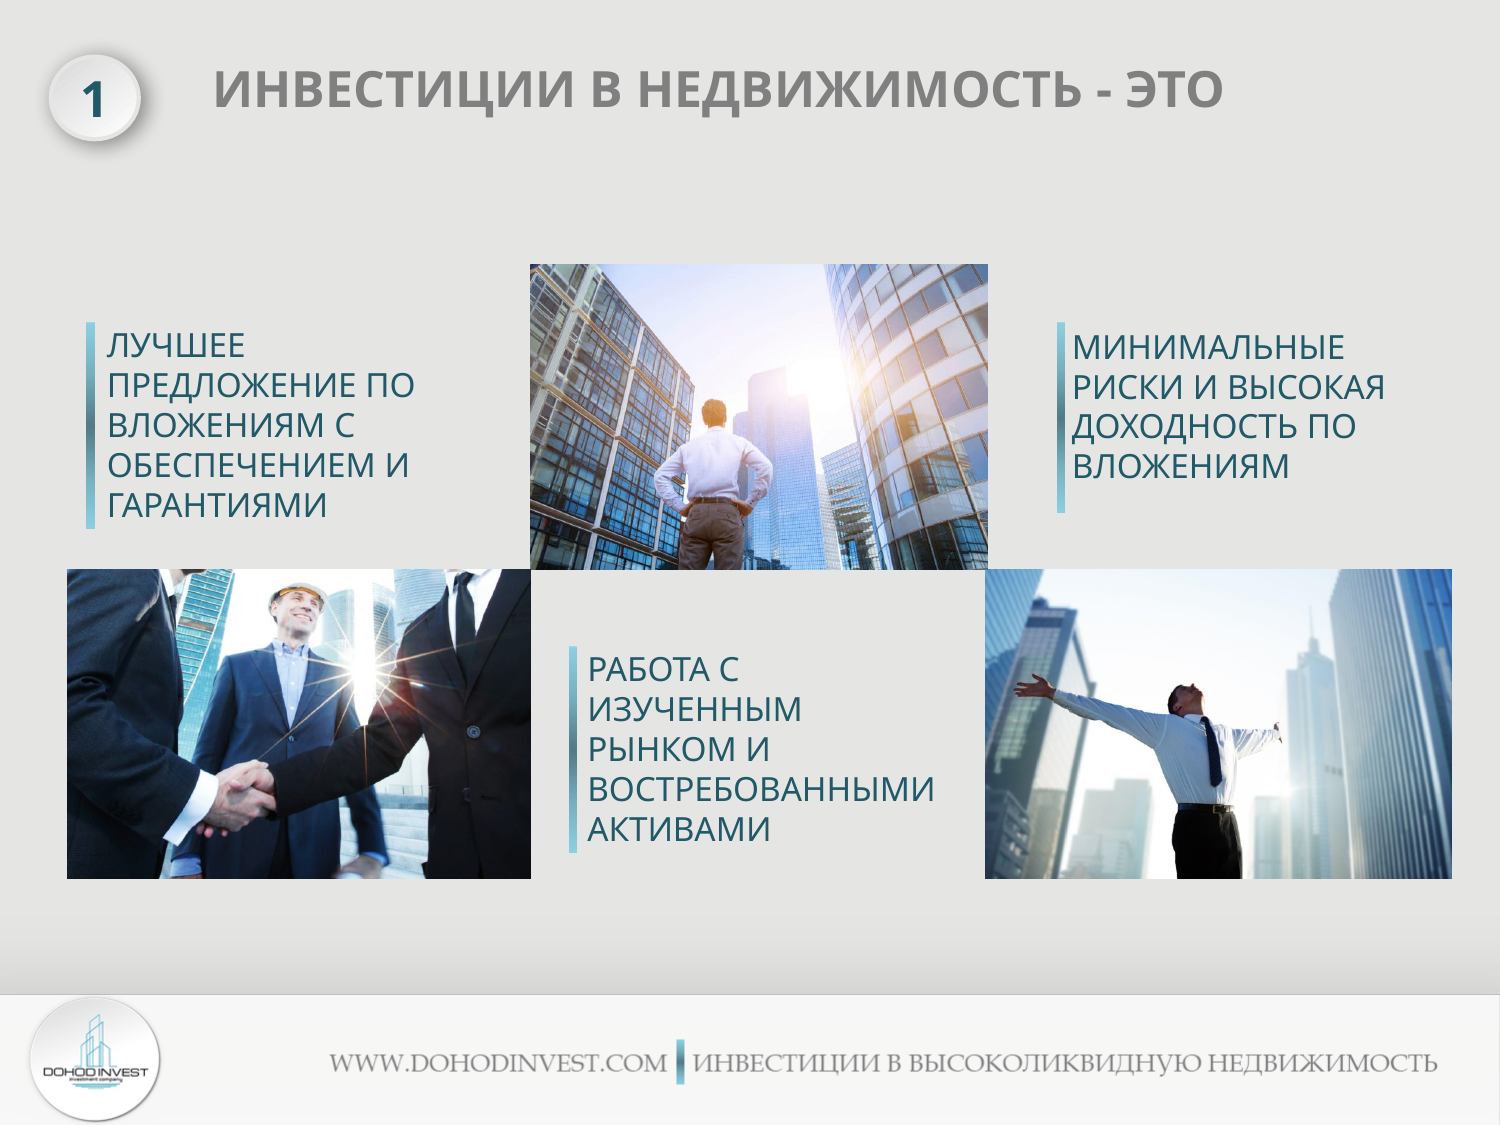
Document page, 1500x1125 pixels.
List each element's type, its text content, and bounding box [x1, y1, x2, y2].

text_box 1 [48, 54, 141, 142]
picture [86, 322, 95, 529]
title ИНВЕСТИЦИИ В НЕДВИЖИМОСТЬ - ЭТО [145, 17, 1293, 159]
text_box МИНИМАЛЬНЫЕ РИСКИ И ВЫСОКАЯ ДОХОДНОСТЬ ПО ВЛОЖЕНИЯМ [1057, 318, 1442, 493]
picture [67, 264, 1452, 879]
text_box РАБОТА С ИЗУЧЕННЫМ РЫНКОМ И ВОСТРЕБОВАННЫМИ АКТИВАМИ [572, 641, 975, 856]
picture [569, 646, 578, 854]
picture [0, 880, 1500, 1125]
picture [1056, 322, 1065, 514]
text_box ЛУЧШЕЕ ПРЕДЛОЖЕНИЕ ПО ВЛОЖЕНИЯМ С ОБЕСПЕЧЕНИЕМ И ГАРАНТИЯМИ [92, 317, 494, 532]
